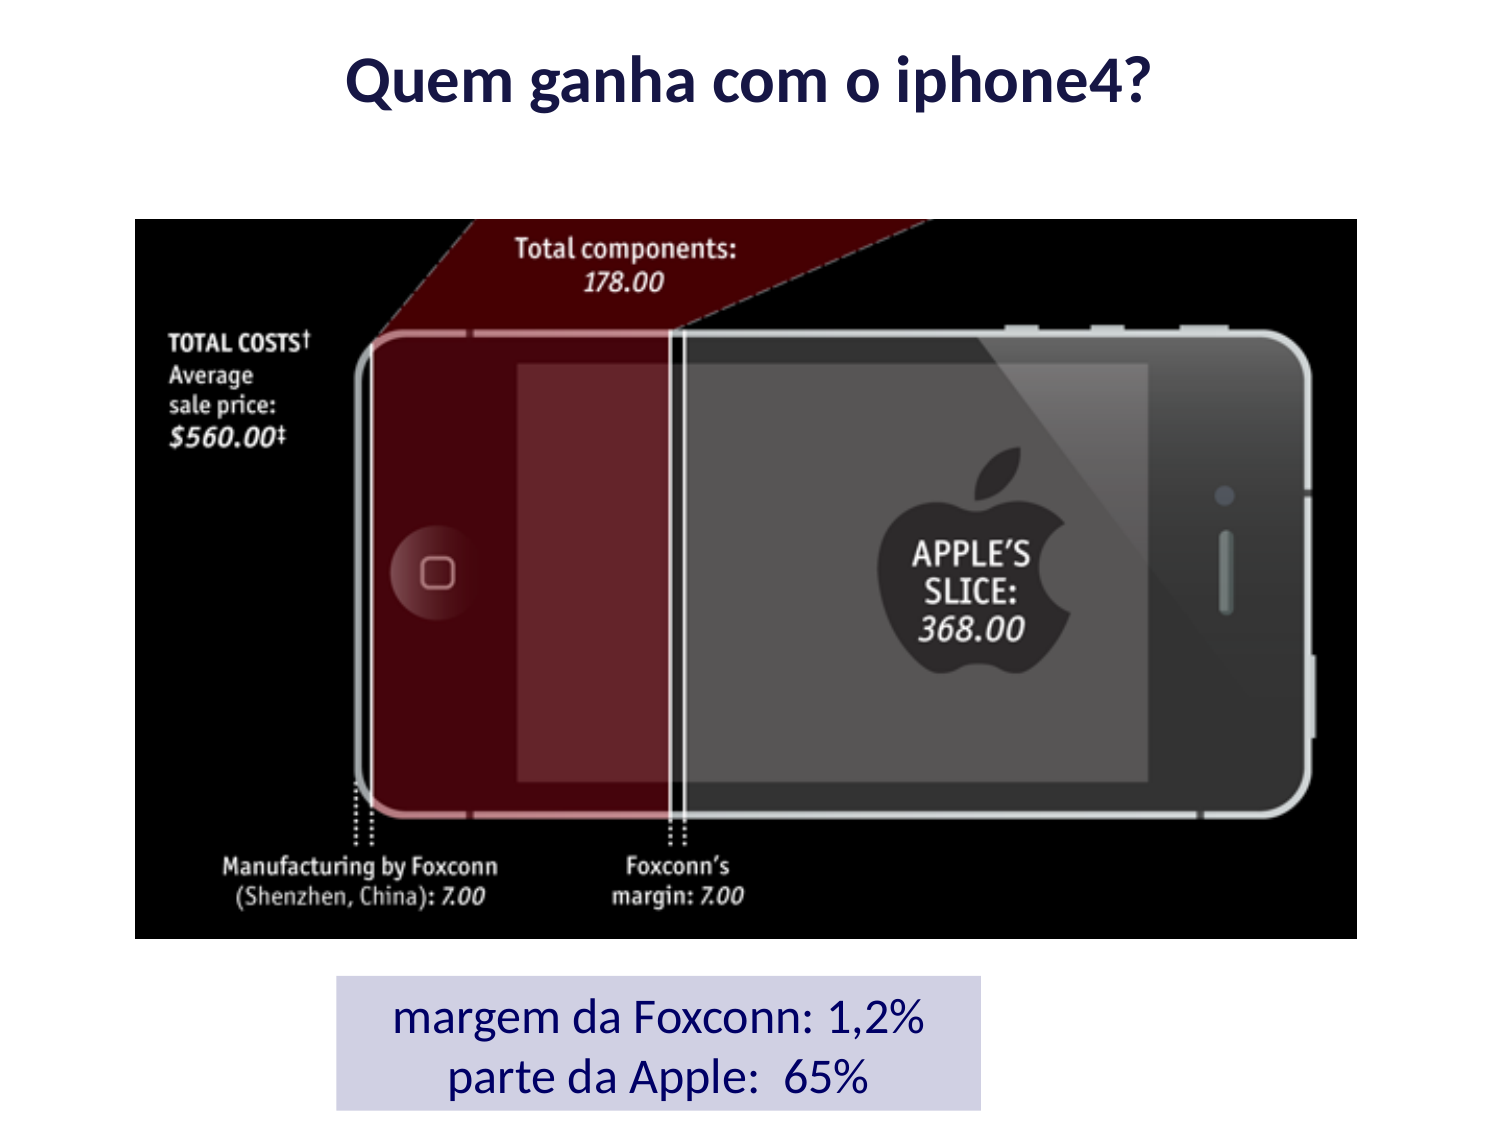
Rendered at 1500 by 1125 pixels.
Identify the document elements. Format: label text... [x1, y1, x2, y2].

picture [135, 219, 1357, 939]
title Quem ganha com o iphone4? [75, 14, 1425, 138]
text_box margem da Foxconn: 1,2% parte da Apple: 65% [336, 975, 981, 1111]
